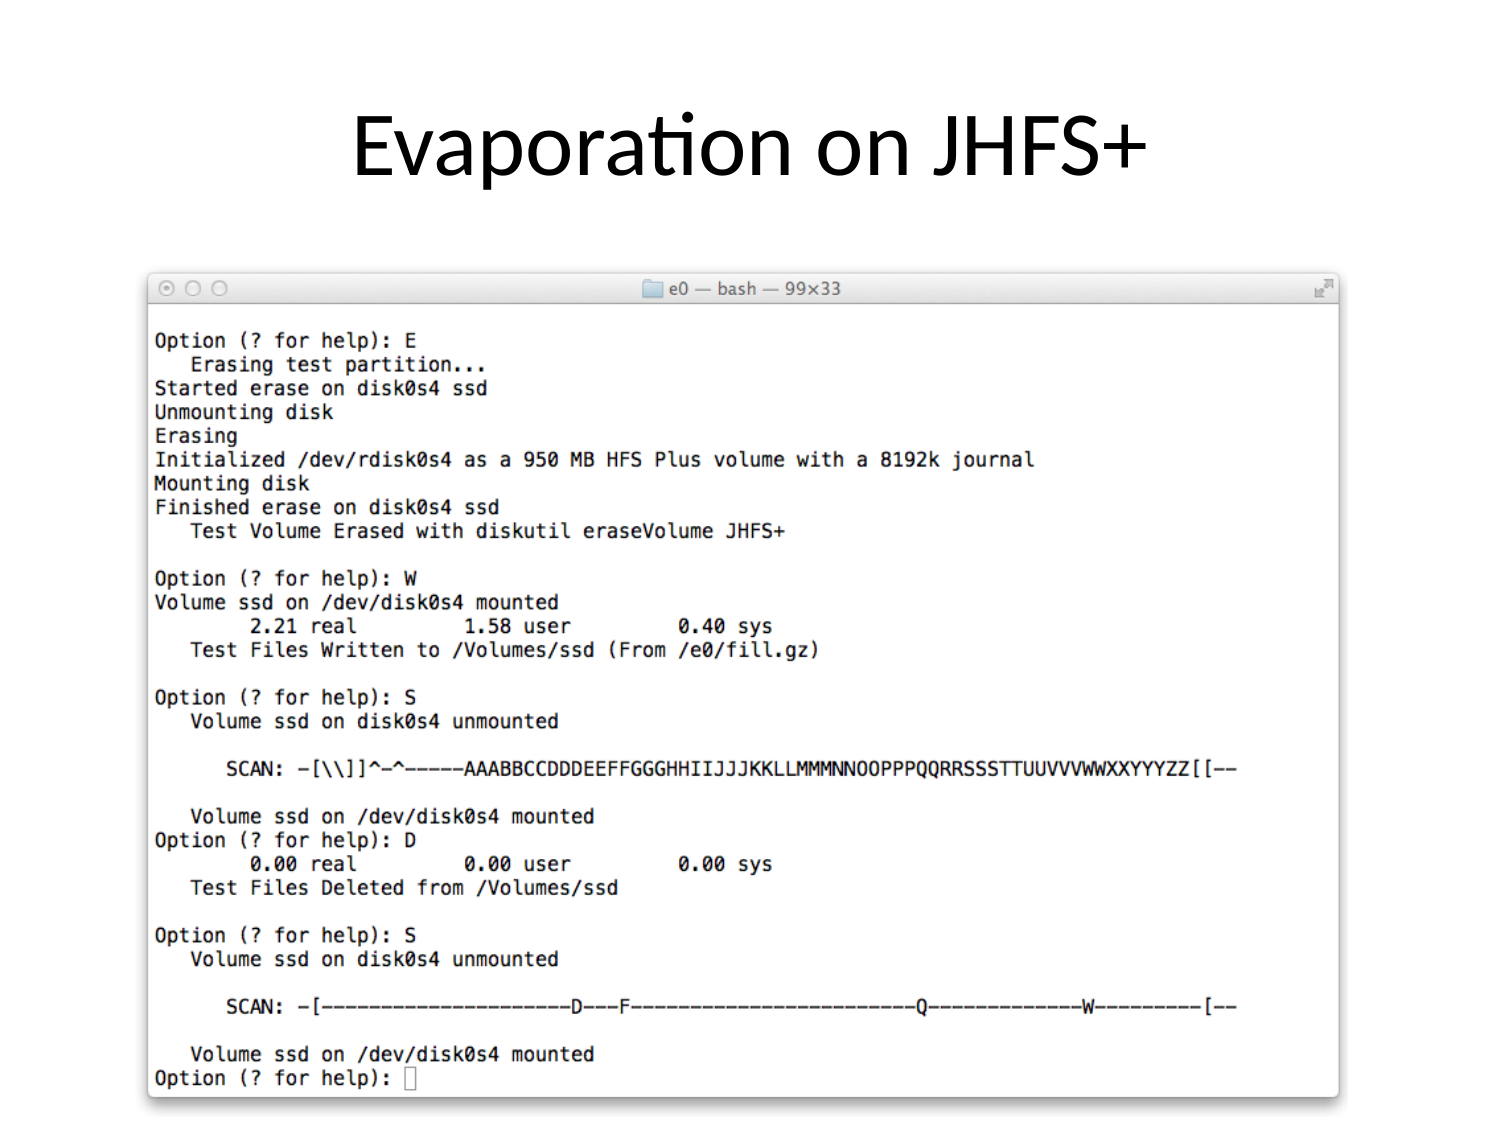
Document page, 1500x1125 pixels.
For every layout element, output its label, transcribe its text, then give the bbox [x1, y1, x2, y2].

picture [135, 262, 1349, 1118]
title Evaporation on JHFS+ [75, 45, 1425, 233]
